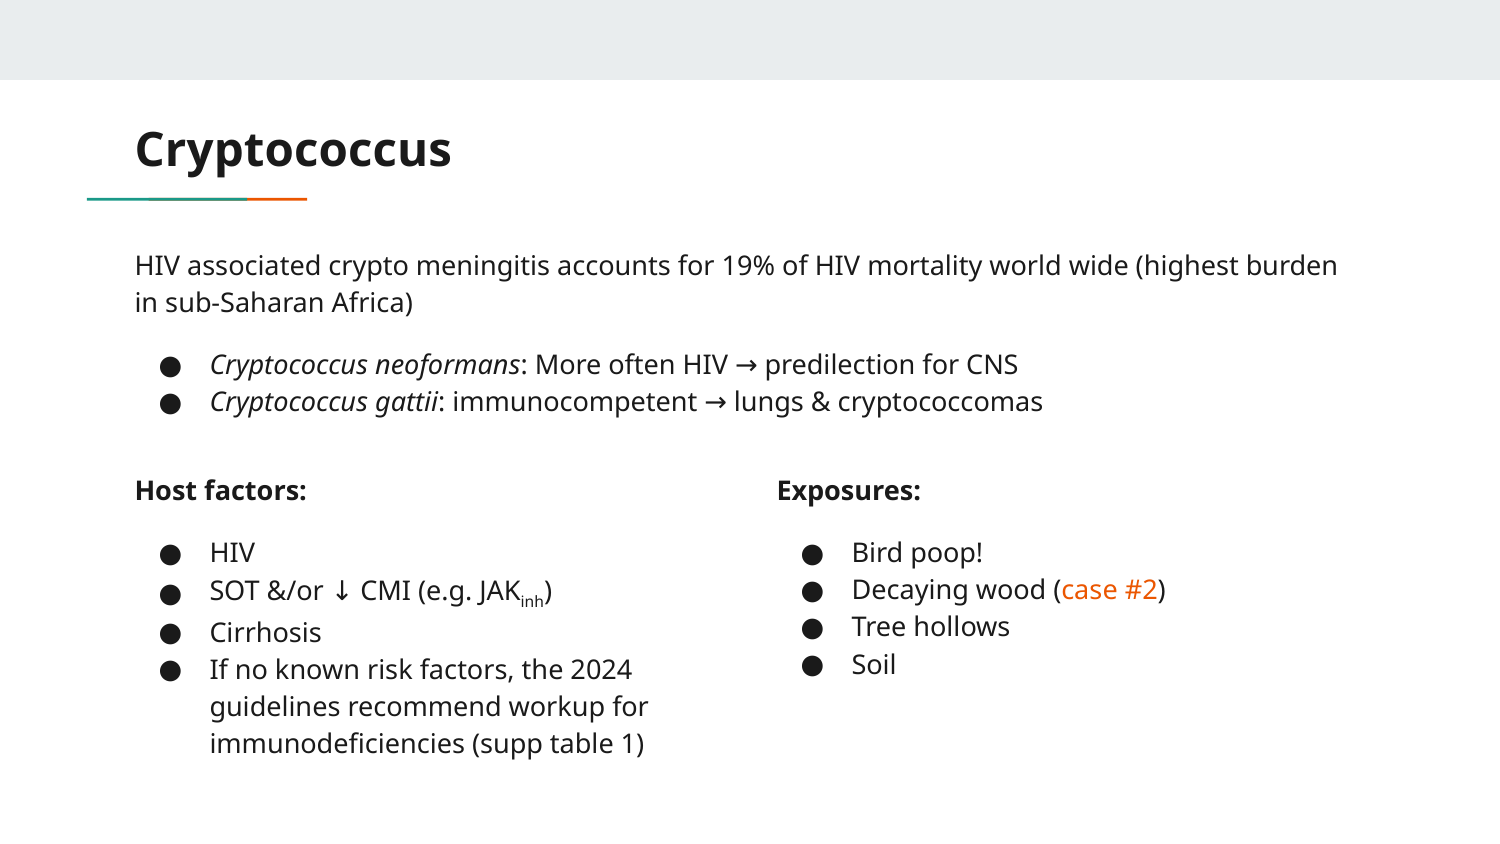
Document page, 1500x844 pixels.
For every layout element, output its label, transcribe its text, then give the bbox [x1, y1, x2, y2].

list HIV associated crypto meningitis accounts for 19% of HIV mortality world wide (highest burden in sub-Saharan Africa) Cryptococcus neoformans: More often HIV → predilection for CNS Cryptococcus gattii: immunocompetent → lungs & cryptococcomas [119, 228, 1381, 449]
title Cryptococcus [119, 103, 1381, 192]
list Host factors: HIV SOT &/or ↓ CMI (e.g. JAKinh) Cirrhosis If no known risk factors, the 2024 guidelines recommend workup for immunodeficiencies (supp table 1) [119, 453, 739, 825]
list Exposures: Bird poop! Decaying wood (case #2) Tree hollows Soil [761, 453, 1381, 825]
